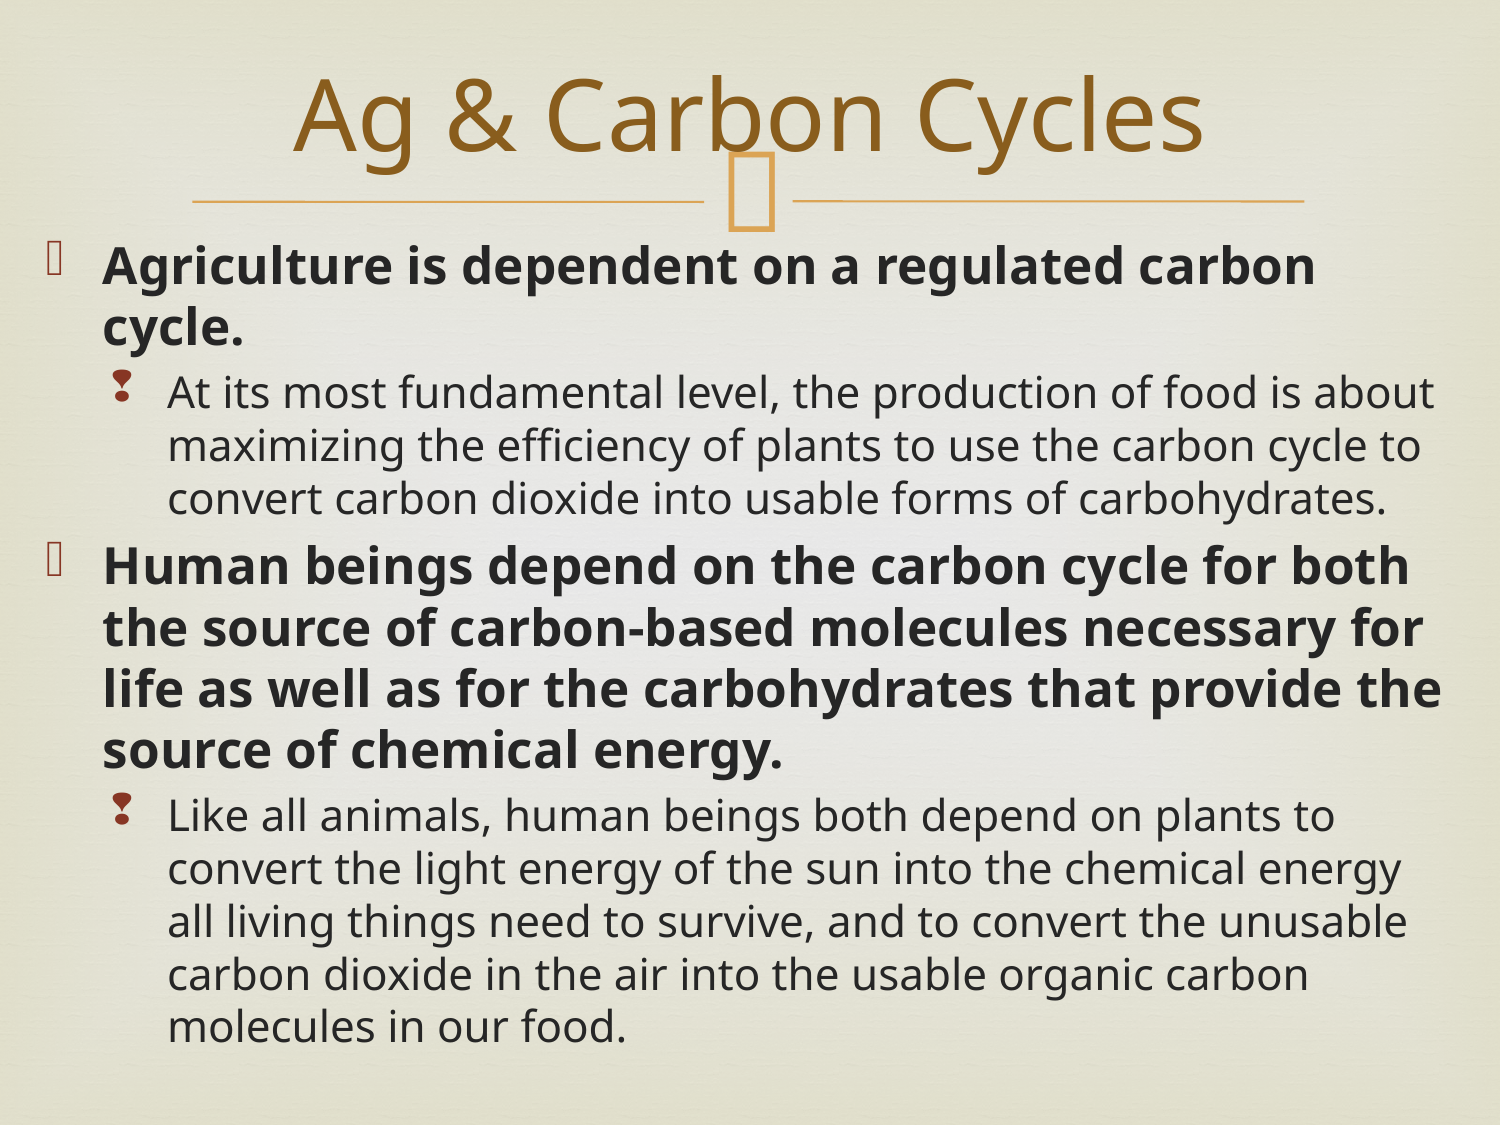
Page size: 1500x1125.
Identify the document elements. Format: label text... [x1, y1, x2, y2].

list Agriculture is dependent on a regulated carbon cycle. At its most fundamental level, the production of food is about maximizing the efficiency of plants to use the carbon cycle to convert carbon dioxide into usable forms of carbohydrates. Human beings depend on the carbon cycle for both the source of carbon-based molecules necessary for life as well as for the carbohydrates that provide the source of chemical energy. Like all animals, human beings both depend on plants to convert the light energy of the sun into the chemical energy all living things need to survive, and to convert the unusable carbon dioxide in the air into the usable organic carbon molecules in our food. [30, 225, 1475, 1100]
title Ag & Carbon Cycles [37, 24, 1463, 198]
